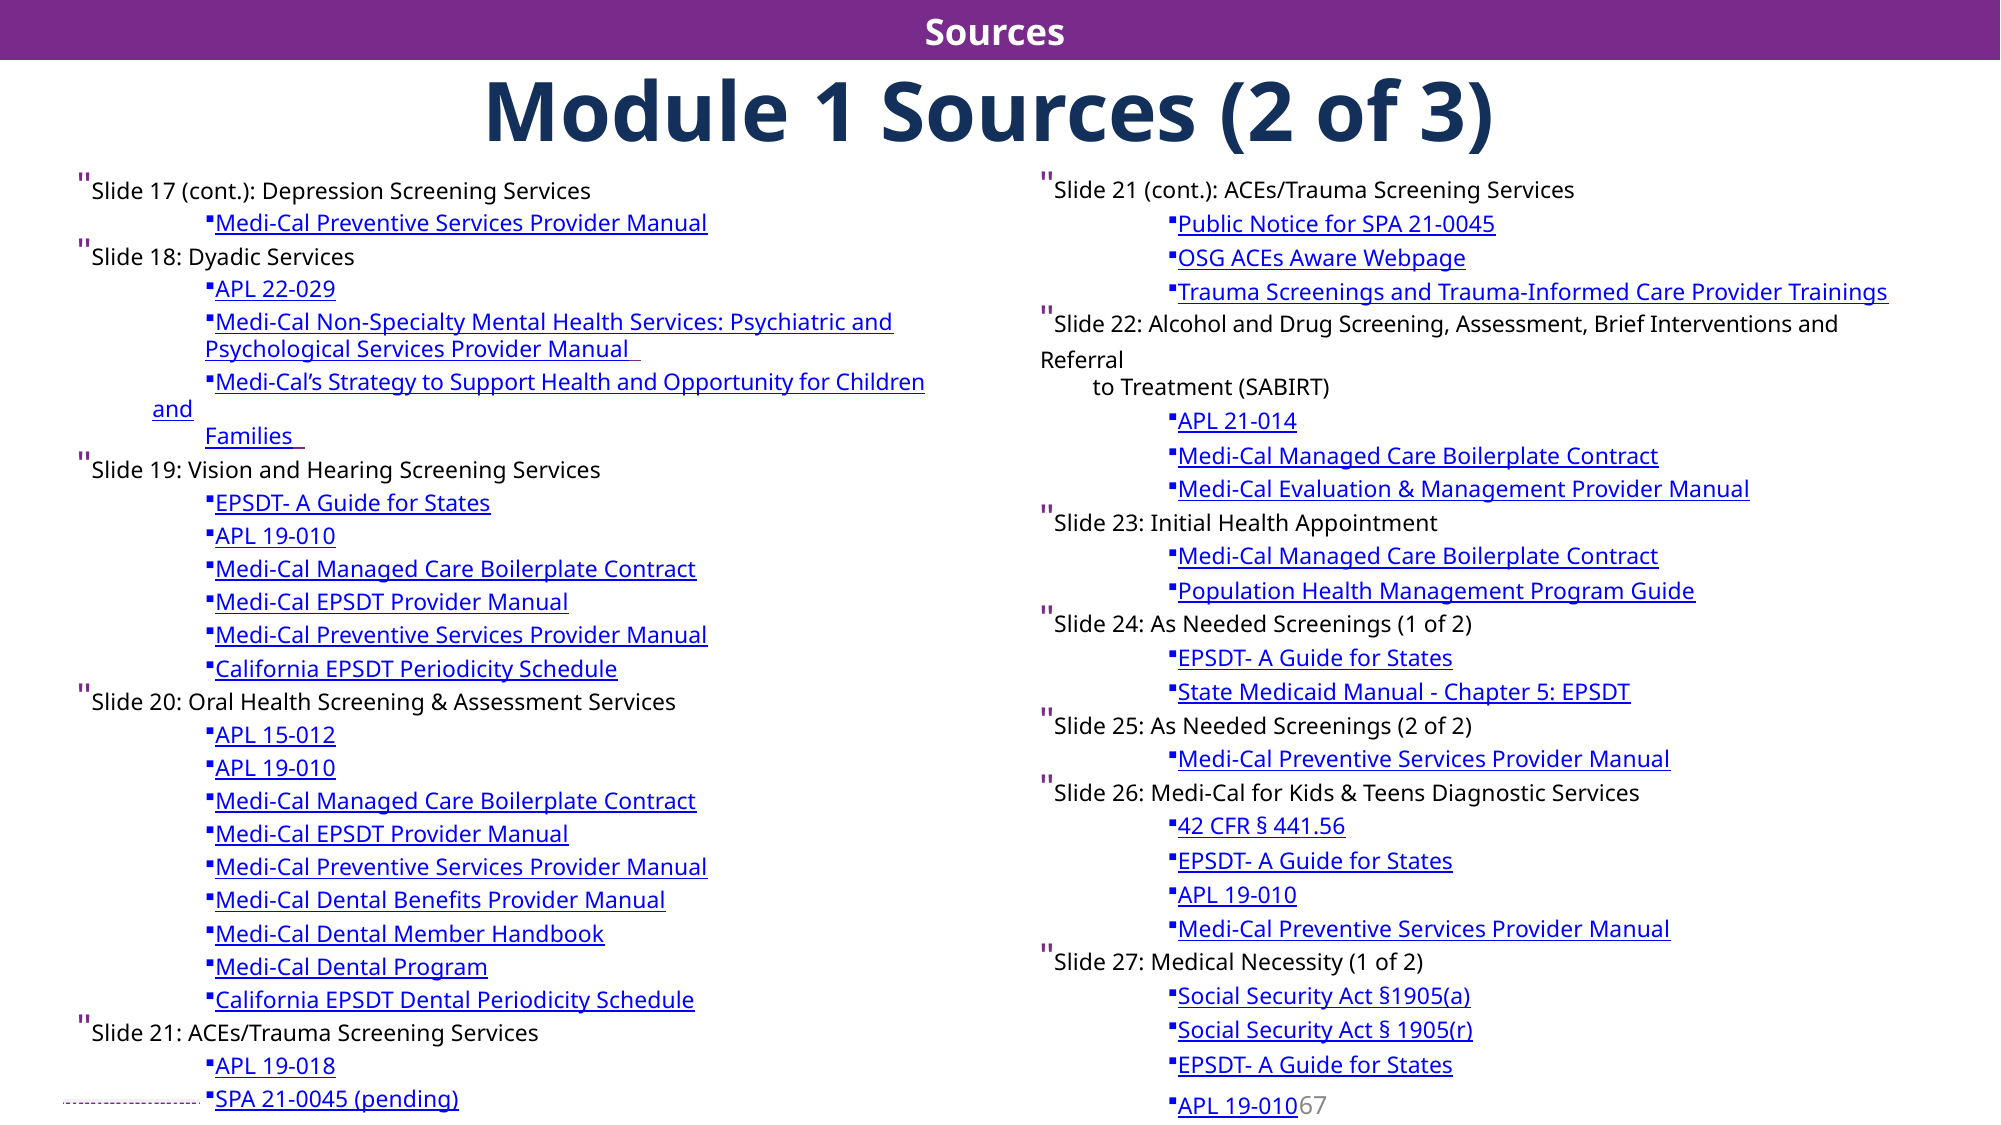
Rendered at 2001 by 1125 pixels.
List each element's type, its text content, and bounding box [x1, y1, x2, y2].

list " Slide 17 (cont.): Depression Screening Services Medi-Cal Preventive Services Provider Manual " Slide 18: Dyadic Services APL 22-029 Medi-Cal Non-Specialty Mental Health Services: Psychiatric and Psychological Services Provider Manual Medi-Cal’s Strategy to Support Health and Opportunity for Children and Families " Slide 19: Vision and Hearing Screening Services EPSDT- A Guide for States APL 19-010 Medi-Cal Managed Care Boilerplate Contract Medi-Cal EPSDT Provider Manual Medi-Cal Preventive Services Provider Manual California EPSDT Periodicity Schedule " Slide 20: Oral Health Screening & Assessment Services APL 15-012 APL 19-010 Medi-Cal Managed Care Boilerplate Contract Medi-Cal EPSDT Provider Manual Medi-Cal Preventive Services Provider Manual Medi-Cal Dental Benefits Provider Manual Medi-Cal Dental Member Handbook Medi-Cal Dental Program California EPSDT Dental Periodicity Schedule " Slide 21: ACEs/Trauma Screening Services APL 19-018 SPA 21-0045 (pending) [77, 179, 934, 1103]
picture [63, 1099, 200, 1104]
list Sources [0, 0, 2000, 60]
list " Slide 21 (cont.): ACEs/Trauma Screening Services Public Notice for SPA 21-0045 OSG ACEs Aware Webpage Trauma Screenings and Trauma-Informed Care Provider Trainings " Slide 22: Alcohol and Drug Screening, Assessment, Brief Interventions and Referral to Treatment (SABIRT) APL 21-014 Medi-Cal Managed Care Boilerplate Contract Medi-Cal Evaluation & Management Provider Manual " Slide 23: Initial Health Appointment Medi-Cal Managed Care Boilerplate Contract Population Health Management Program Guide " Slide 24: As Needed Screenings (1 of 2) EPSDT- A Guide for States State Medicaid Manual - Chapter 5: EPSDT " Slide 25: As Needed Screenings (2 of 2) Medi-Cal Preventive Services Provider Manual " Slide 26: Medi-Cal for Kids & Teens Diagnostic Services 42 CFR § 441.56 EPSDT- A Guide for States APL 19-010 Medi-Cal Preventive Services Provider Manual " Slide 27: Medical Necessity (1 of 2) Social Security Act §1905(a) Social Security Act § 1905(r) EPSDT- A Guide for States APL 19-010 67 [1040, 158, 1919, 1094]
list Module 1 Sources (2 of 3) [0, 60, 2000, 159]
